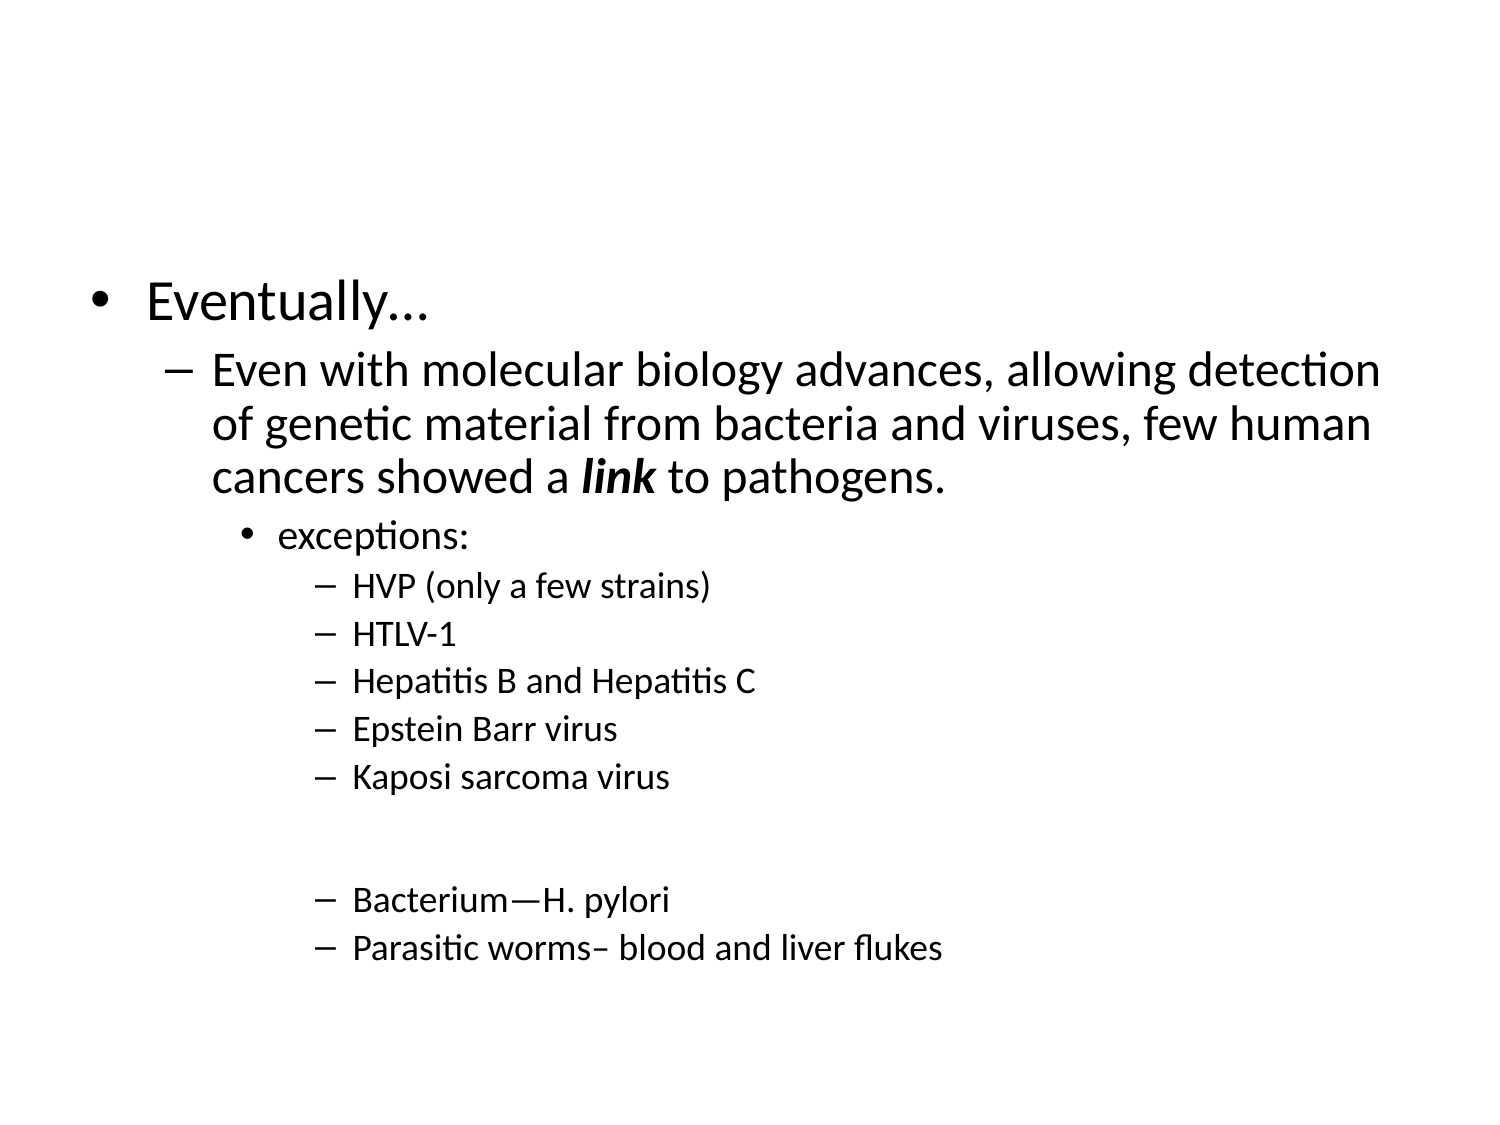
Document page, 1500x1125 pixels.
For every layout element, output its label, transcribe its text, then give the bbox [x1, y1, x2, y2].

list Eventually… Even with molecular biology advances, allowing detection of genetic material from bacteria and viruses, few human cancers showed a link to pathogens. exceptions: HVP (only a few strains) HTLV-1 Hepatitis B and Hepatitis C Epstein Barr virus Kaposi sarcoma virus Bacterium—H. pylori Parasitic worms– blood and liver flukes [75, 262, 1425, 1005]
